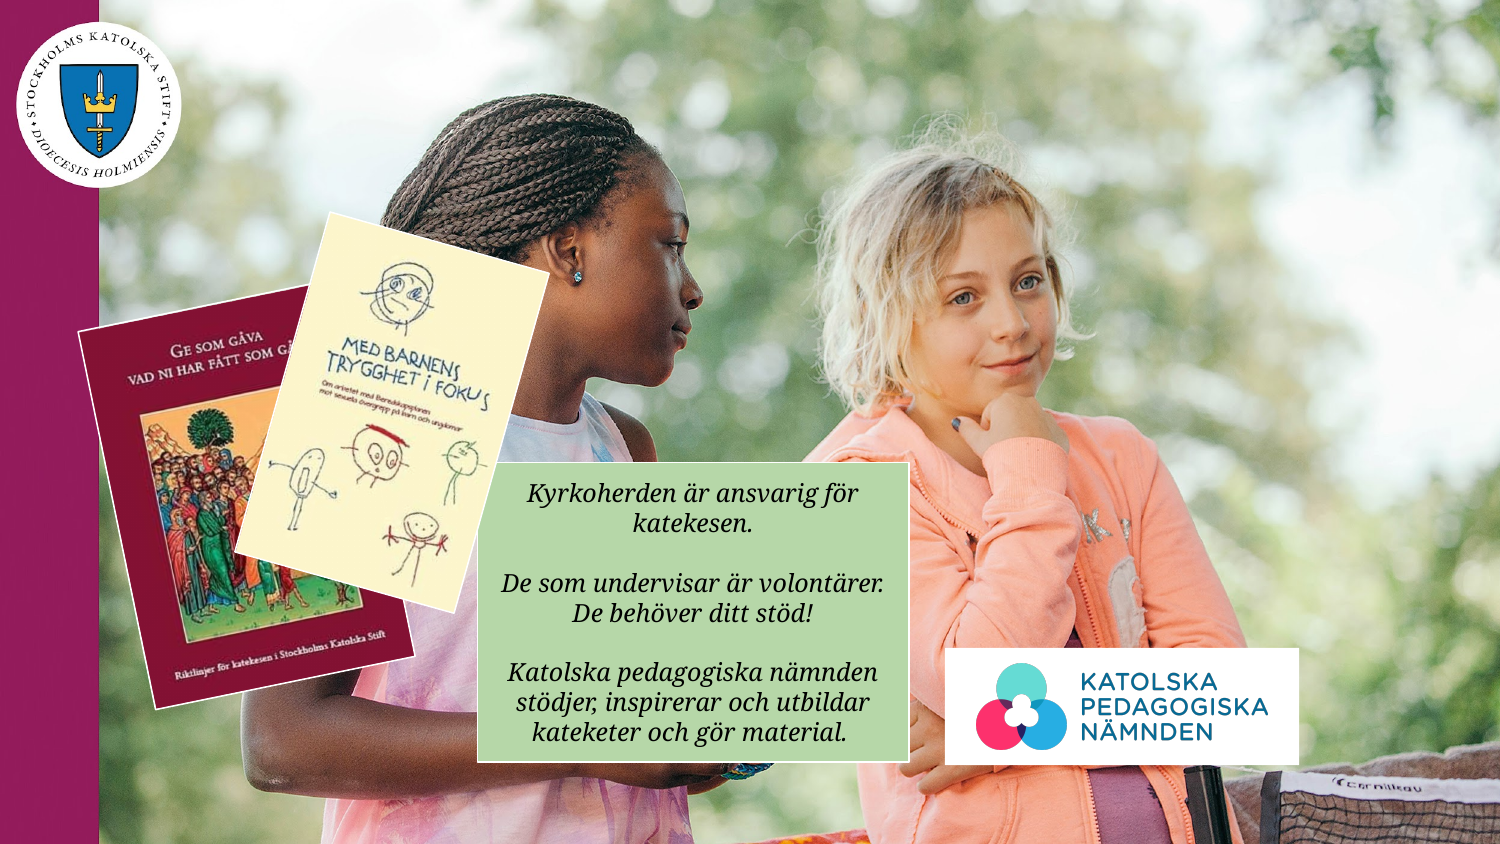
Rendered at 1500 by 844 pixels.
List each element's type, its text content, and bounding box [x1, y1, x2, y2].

text_box Kyrkoherden är ansvarig för katekesen. De som undervisar är volontärer. De behöver ditt stöd! Katolska pedagogiska nämnden stödjer, inspirerar och utbildar kateketer och gör material. [477, 462, 909, 762]
picture [0, 0, 1500, 844]
text_box [944, 647, 1300, 766]
